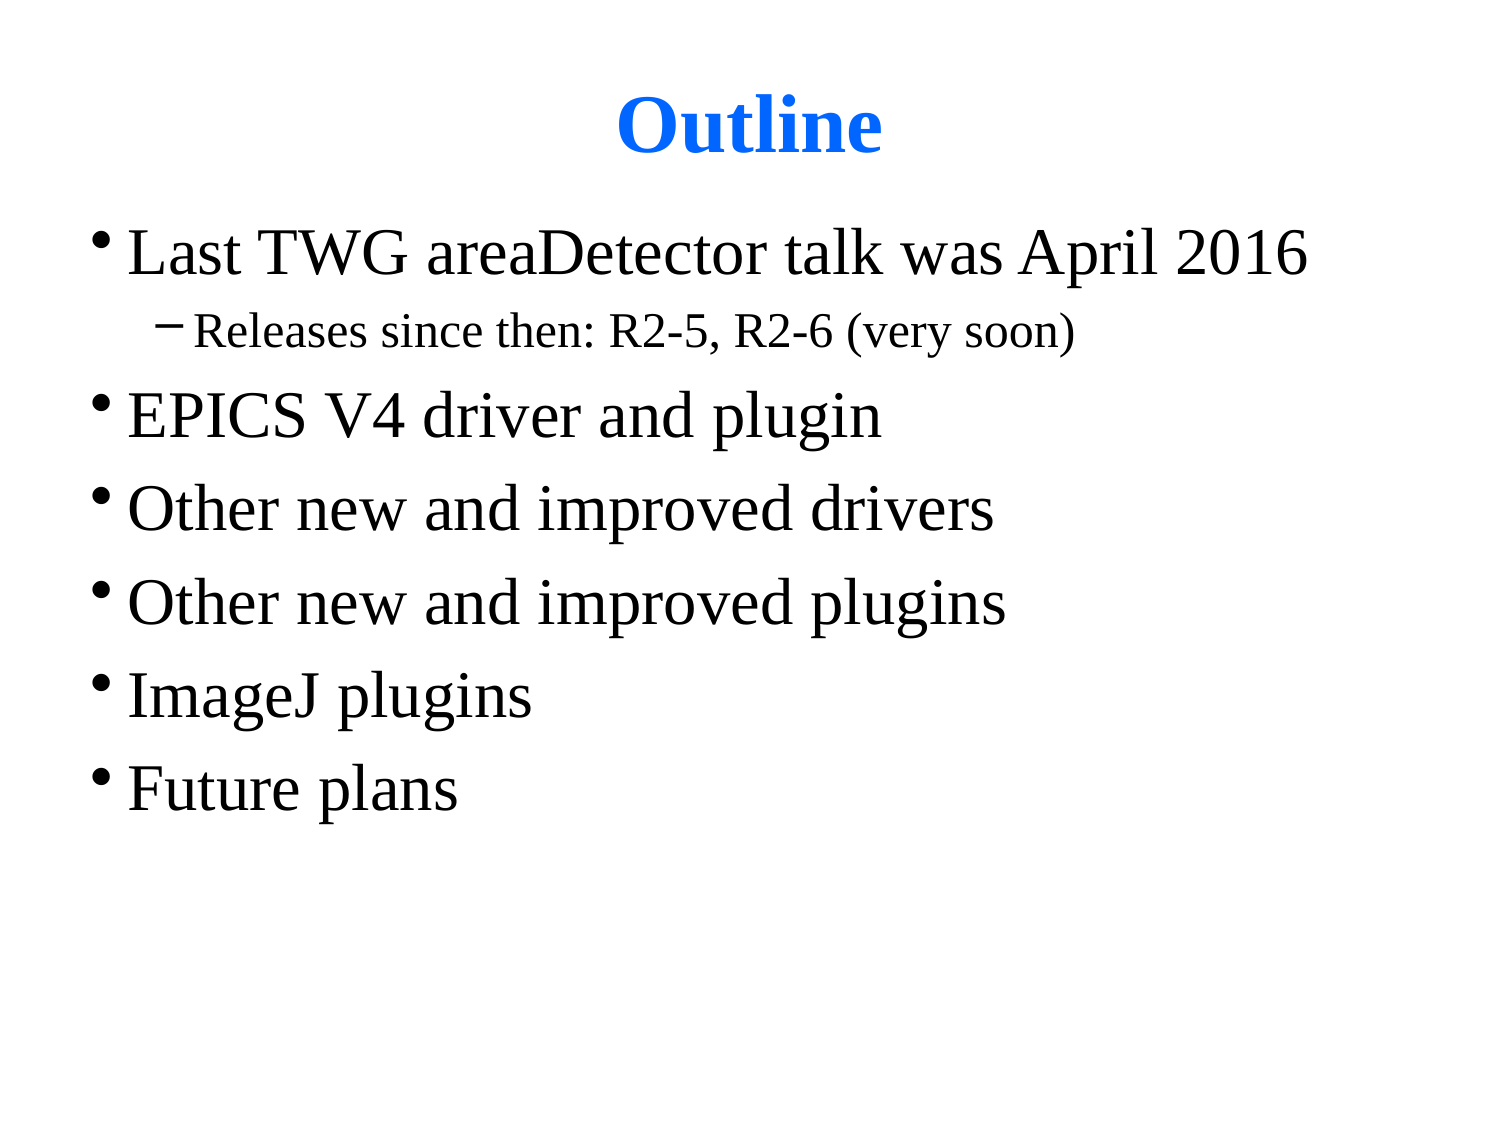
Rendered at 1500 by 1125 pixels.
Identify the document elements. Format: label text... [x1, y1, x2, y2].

list Last TWG areaDetector talk was April 2016 Releases since then: R2-5, R2-6 (very soon) EPICS V4 driver and plugin Other new and improved drivers Other new and improved plugins ImageJ plugins Future plans [75, 200, 1425, 925]
title Outline [112, 24, 1388, 213]
